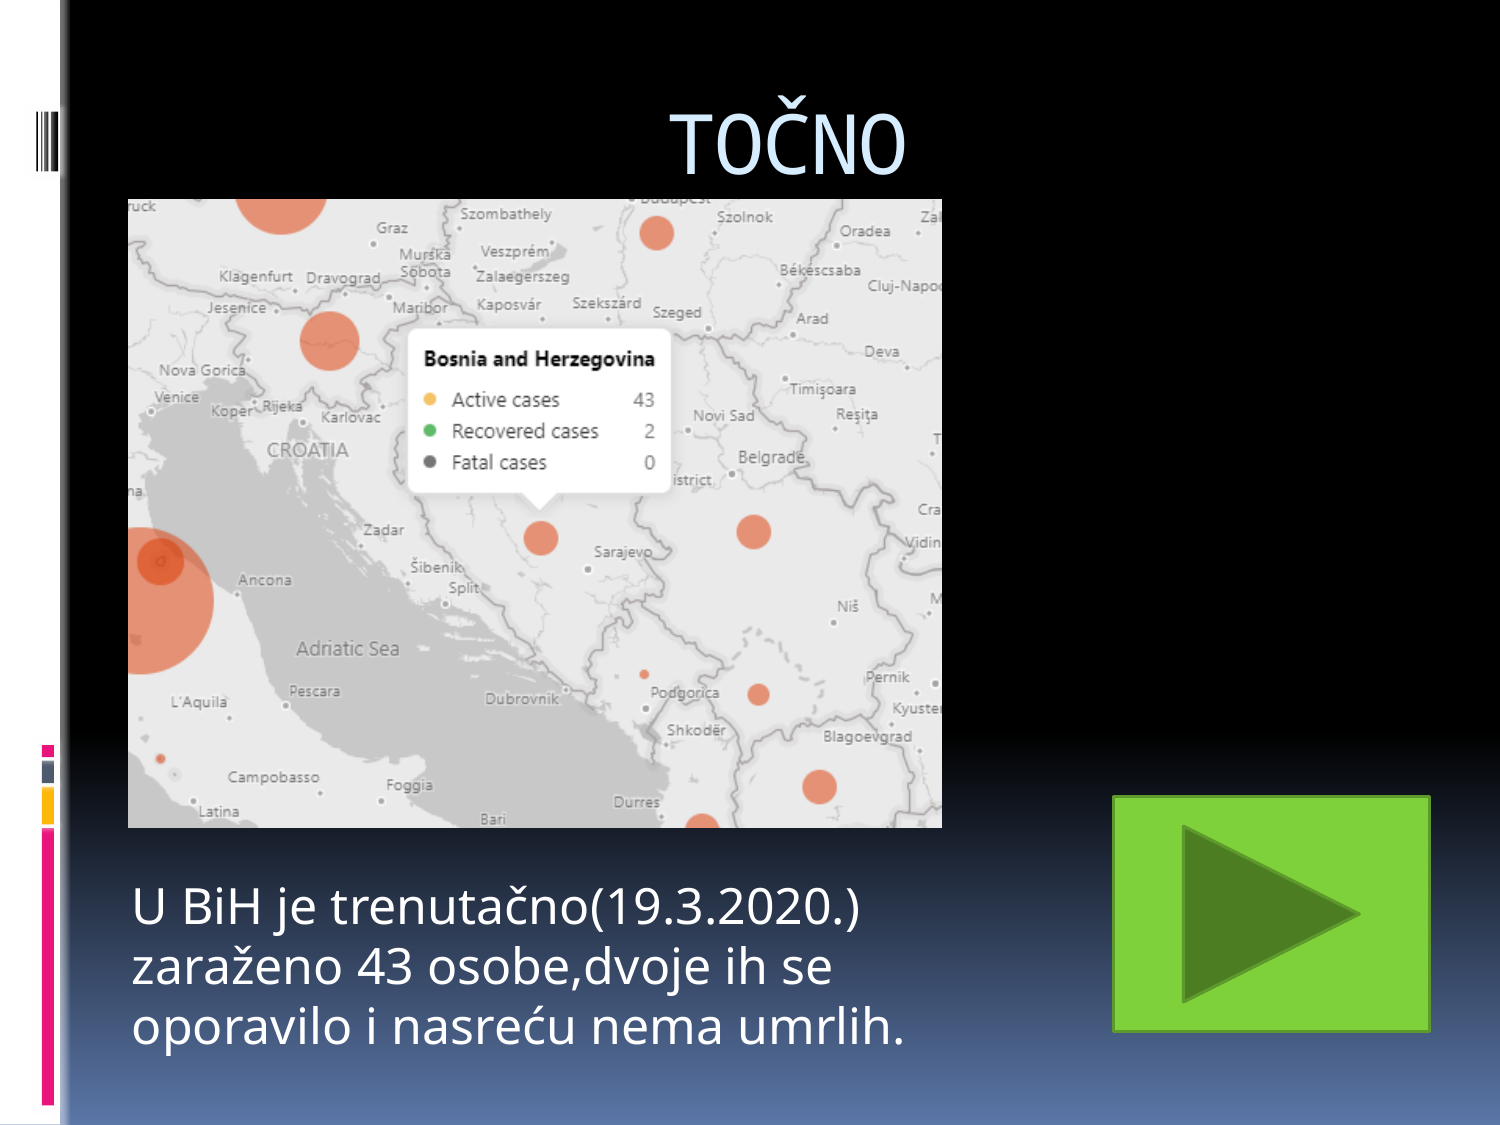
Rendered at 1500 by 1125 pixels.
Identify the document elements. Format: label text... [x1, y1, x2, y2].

text_box [1112, 795, 1431, 1033]
title TOČNO [150, 83, 1425, 234]
text_box U BiH je trenutačno(19.3.2020.) zaraženo 43 osobe,dvoje ih se oporavilo i nasreću nema umrlih. [117, 867, 1032, 1062]
picture [128, 198, 942, 828]
